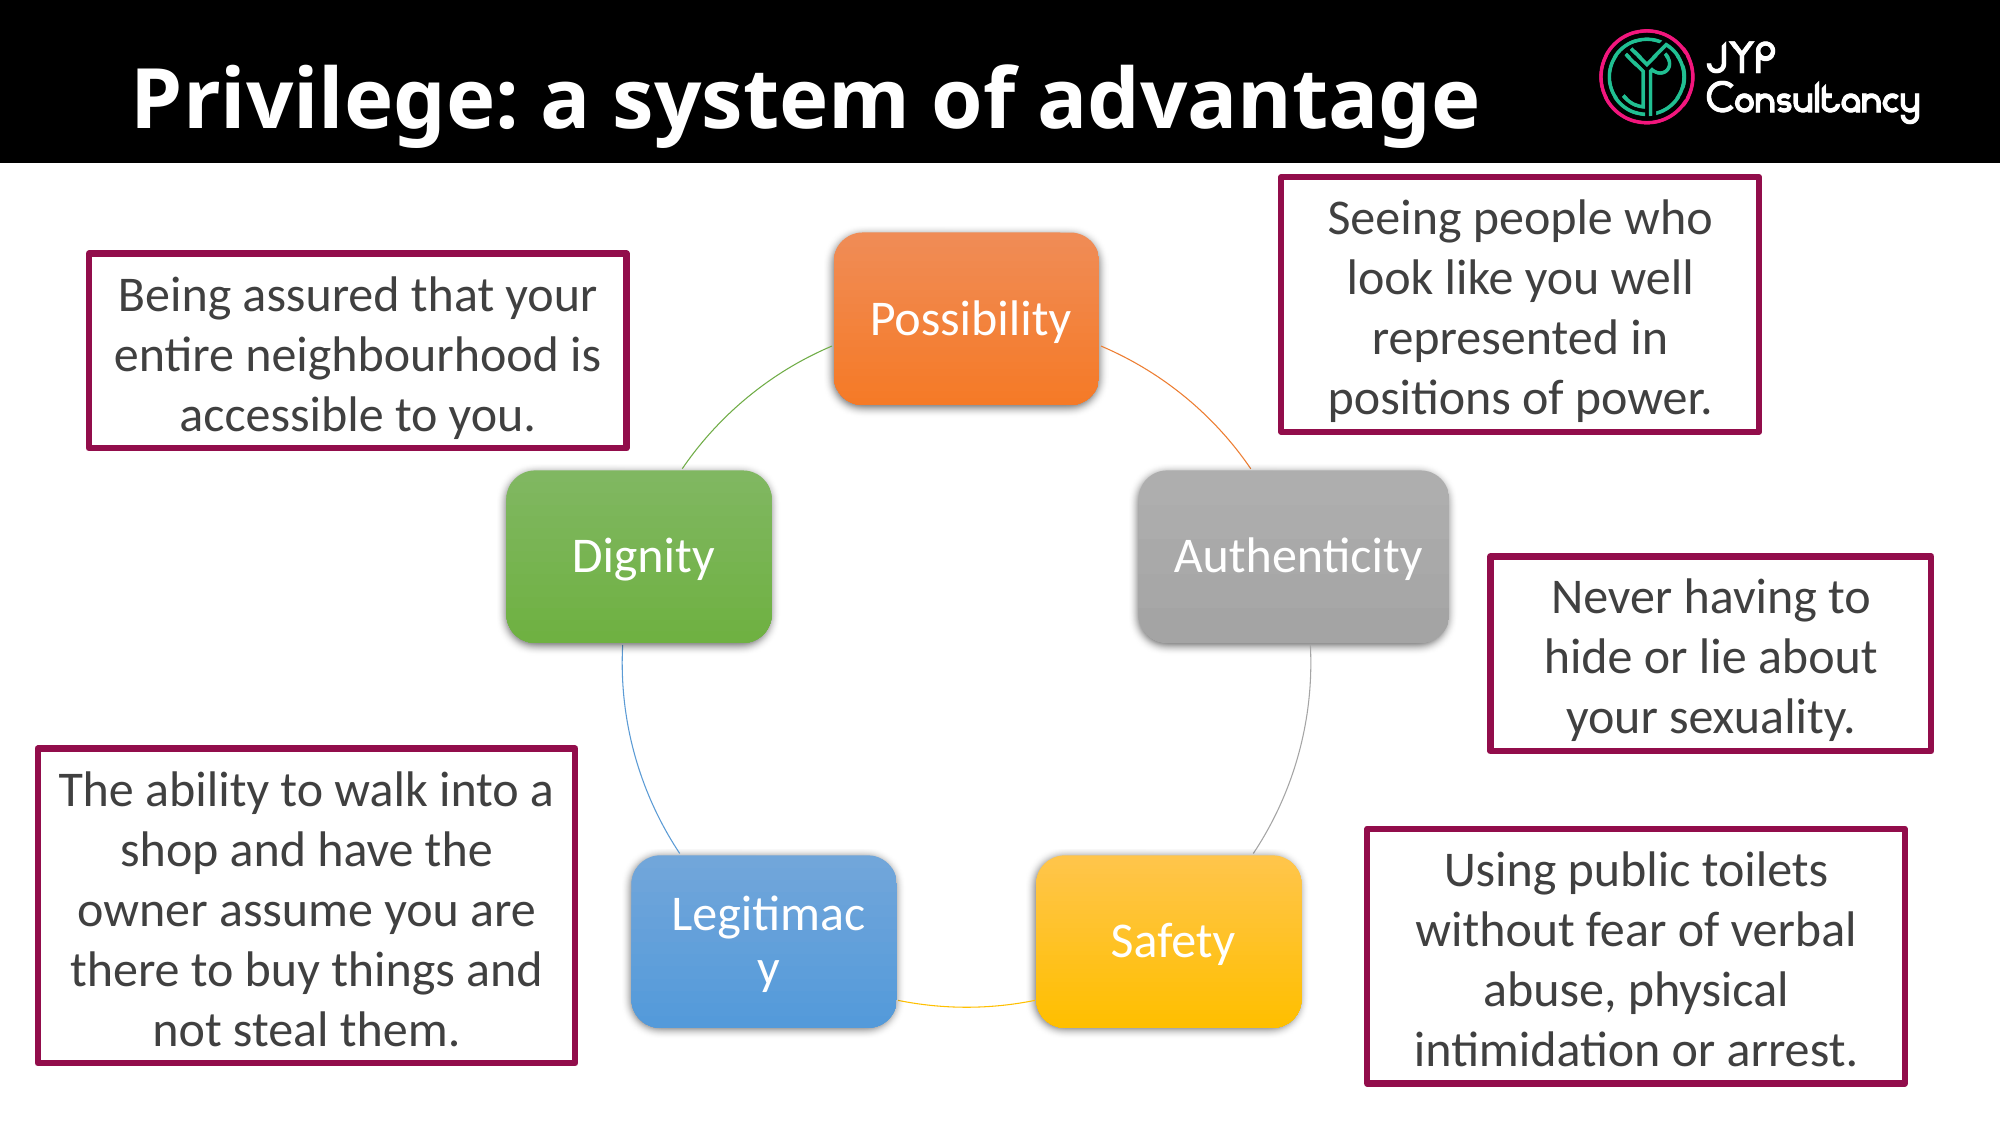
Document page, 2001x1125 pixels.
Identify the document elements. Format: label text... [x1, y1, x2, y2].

text_box Seeing people who look like you well represented in positions of power. [1281, 177, 1760, 231]
picture [1586, 15, 1932, 138]
text_box Using public toilets without fear of verbal abuse, physical intimidation or arrest. [1367, 828, 1905, 1084]
text_box Never having to hide or lie about your sexuality. [1783, 556, 1932, 752]
text_box The ability to walk into a shop and have the owner assume you are there to buy things and not steal them. [37, 748, 576, 1064]
text_box [57, 38, 1586, 154]
text_box Being assured that your entire neighbourhood is accessible to you. [88, 253, 172, 449]
title Privilege: a system of advantage [115, 44, 1841, 160]
text_box [0, 0, 2000, 164]
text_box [172, 231, 1783, 1040]
